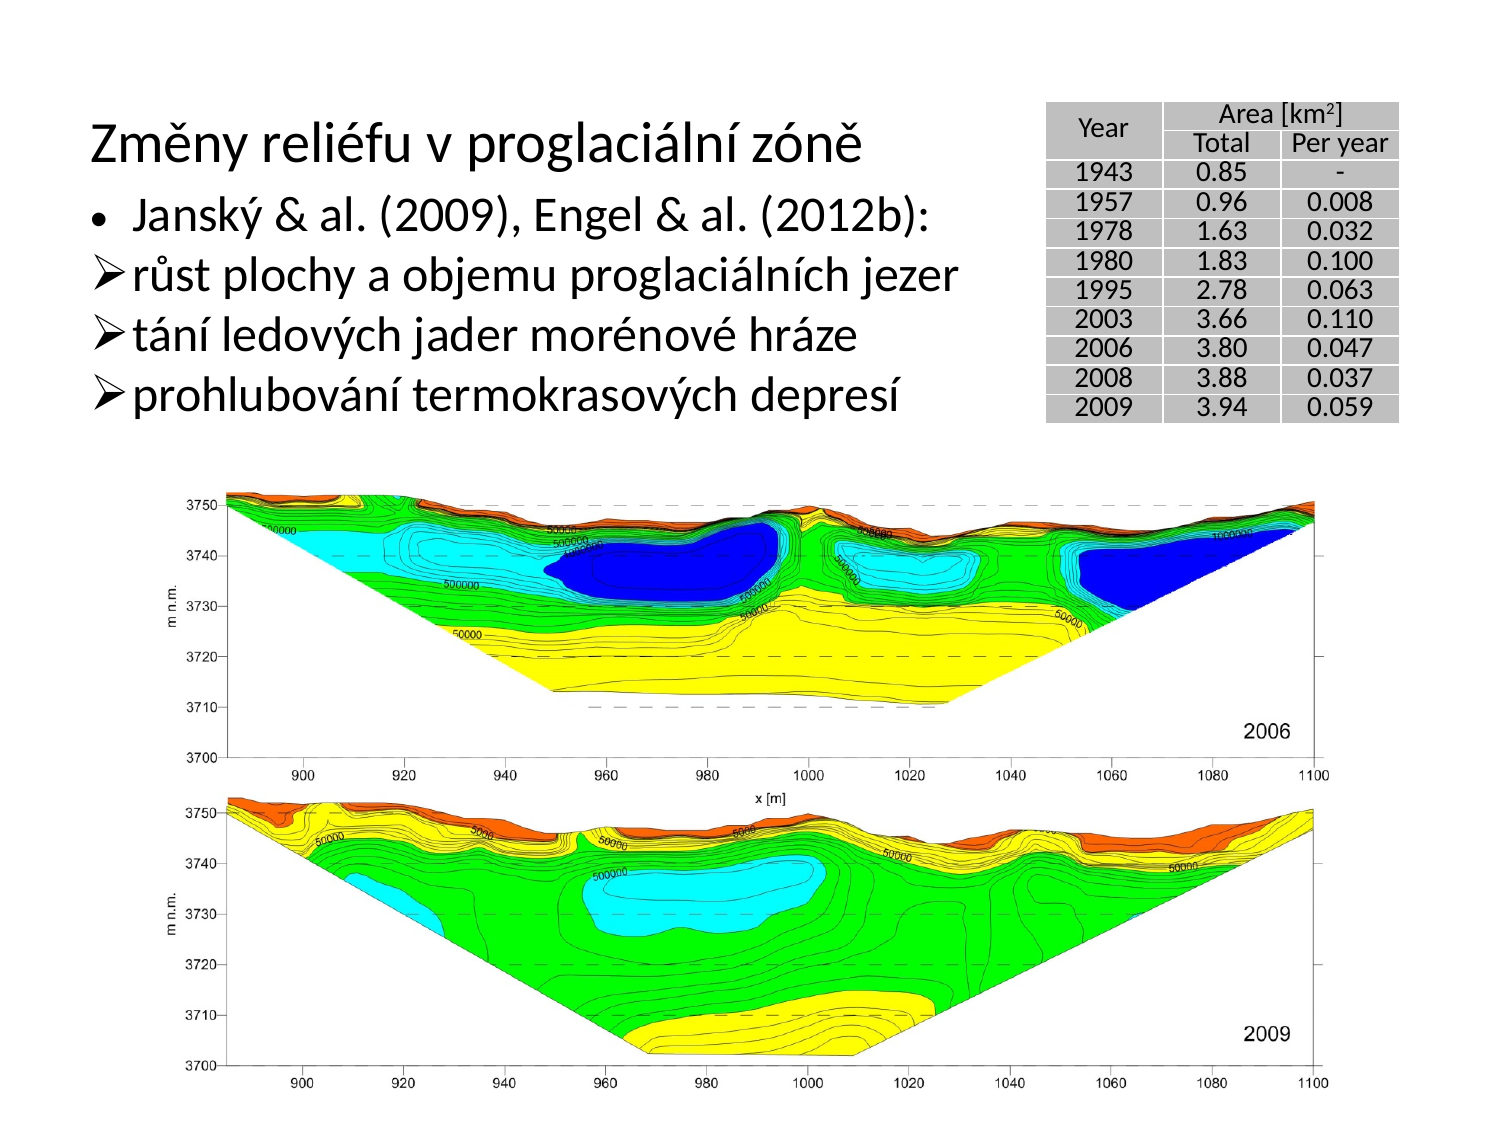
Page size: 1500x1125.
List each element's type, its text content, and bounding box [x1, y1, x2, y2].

picture [156, 485, 1341, 1107]
table_cell 0.85 [1164, 161, 1280, 186]
table_header Area [km2] [1164, 102, 1399, 130]
table_cell - [1282, 161, 1399, 186]
title Změny reliéfu v proglaciální zóně [75, 45, 1425, 233]
table_header Year [1046, 102, 1162, 159]
table_cell Per year [1282, 131, 1399, 159]
table_cell Total [1164, 131, 1280, 159]
table_cell 1943 [1046, 161, 1162, 186]
list Janský & al. (2009), Engel & al. (2012b): růst plochy a objemu proglaciálních jezer tání ledových jader morénové hráze prohlubování termokrasových depresí [75, 186, 1412, 669]
